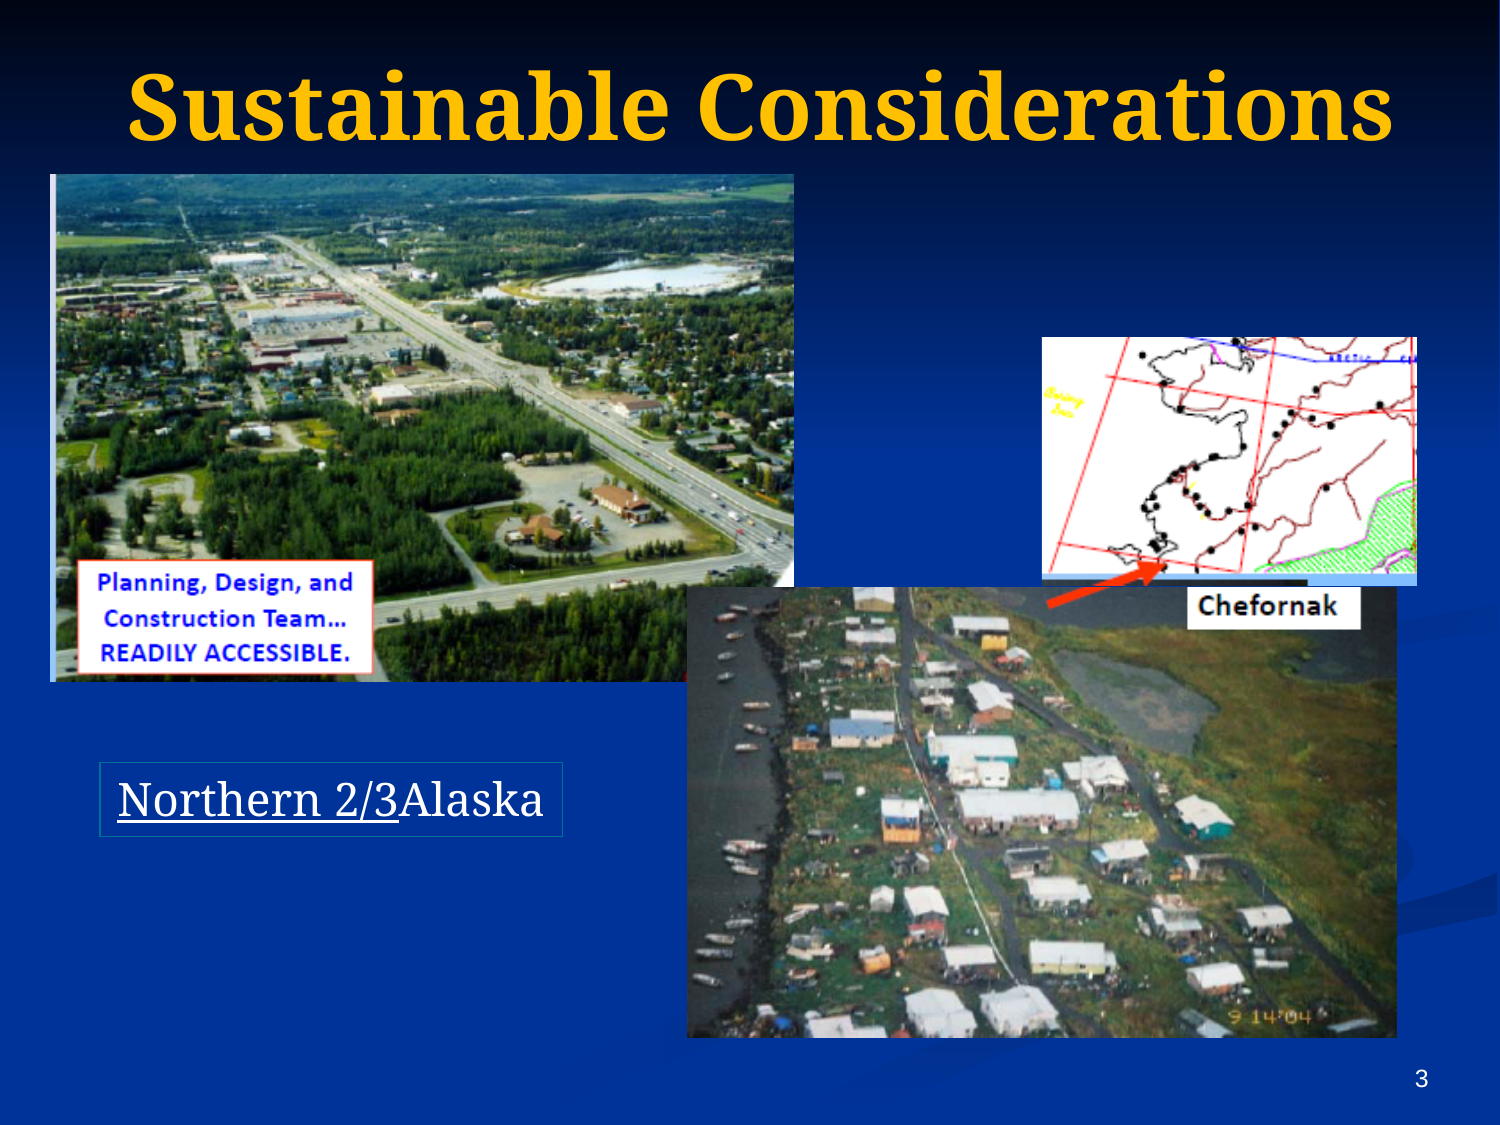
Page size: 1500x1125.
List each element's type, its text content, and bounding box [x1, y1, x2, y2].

list Northern 2/3Alaska [99, 762, 563, 837]
title Sustainable Considerations [87, 32, 1438, 176]
picture [49, 174, 1397, 1038]
slide_number 3 [1093, 1040, 1444, 1101]
picture [1041, 337, 1418, 586]
